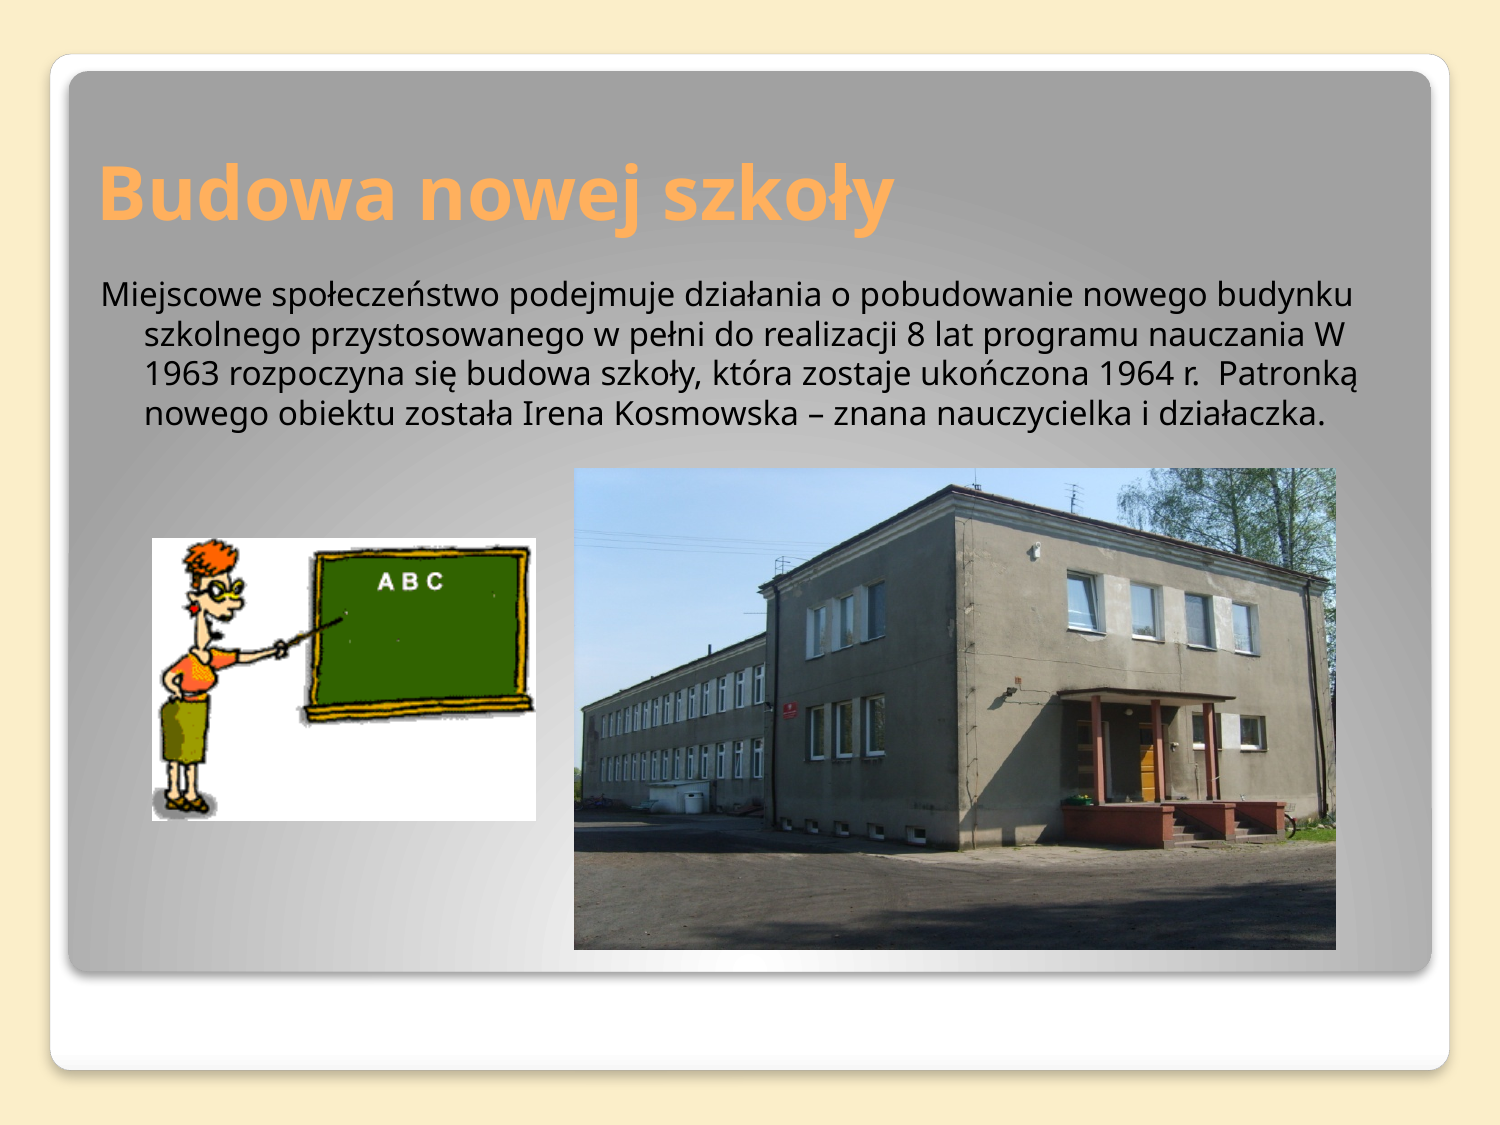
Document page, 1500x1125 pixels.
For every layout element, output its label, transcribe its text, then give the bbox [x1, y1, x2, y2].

title Budowa nowej szkoły [82, 70, 1425, 243]
list Miejscowe społeczeństwo podejmuje działania o pobudowanie nowego budynku szkolnego przystosowanego w pełni do realizacji 8 lat programu nauczania W 1963 rozpoczyna się budowa szkoły, która zostaje ukończona 1964 r. Patronką nowego obiektu została Irena Kosmowska – znana nauczycielka i działaczka. [70, 257, 1413, 945]
picture [573, 468, 1337, 950]
picture [152, 538, 536, 821]
